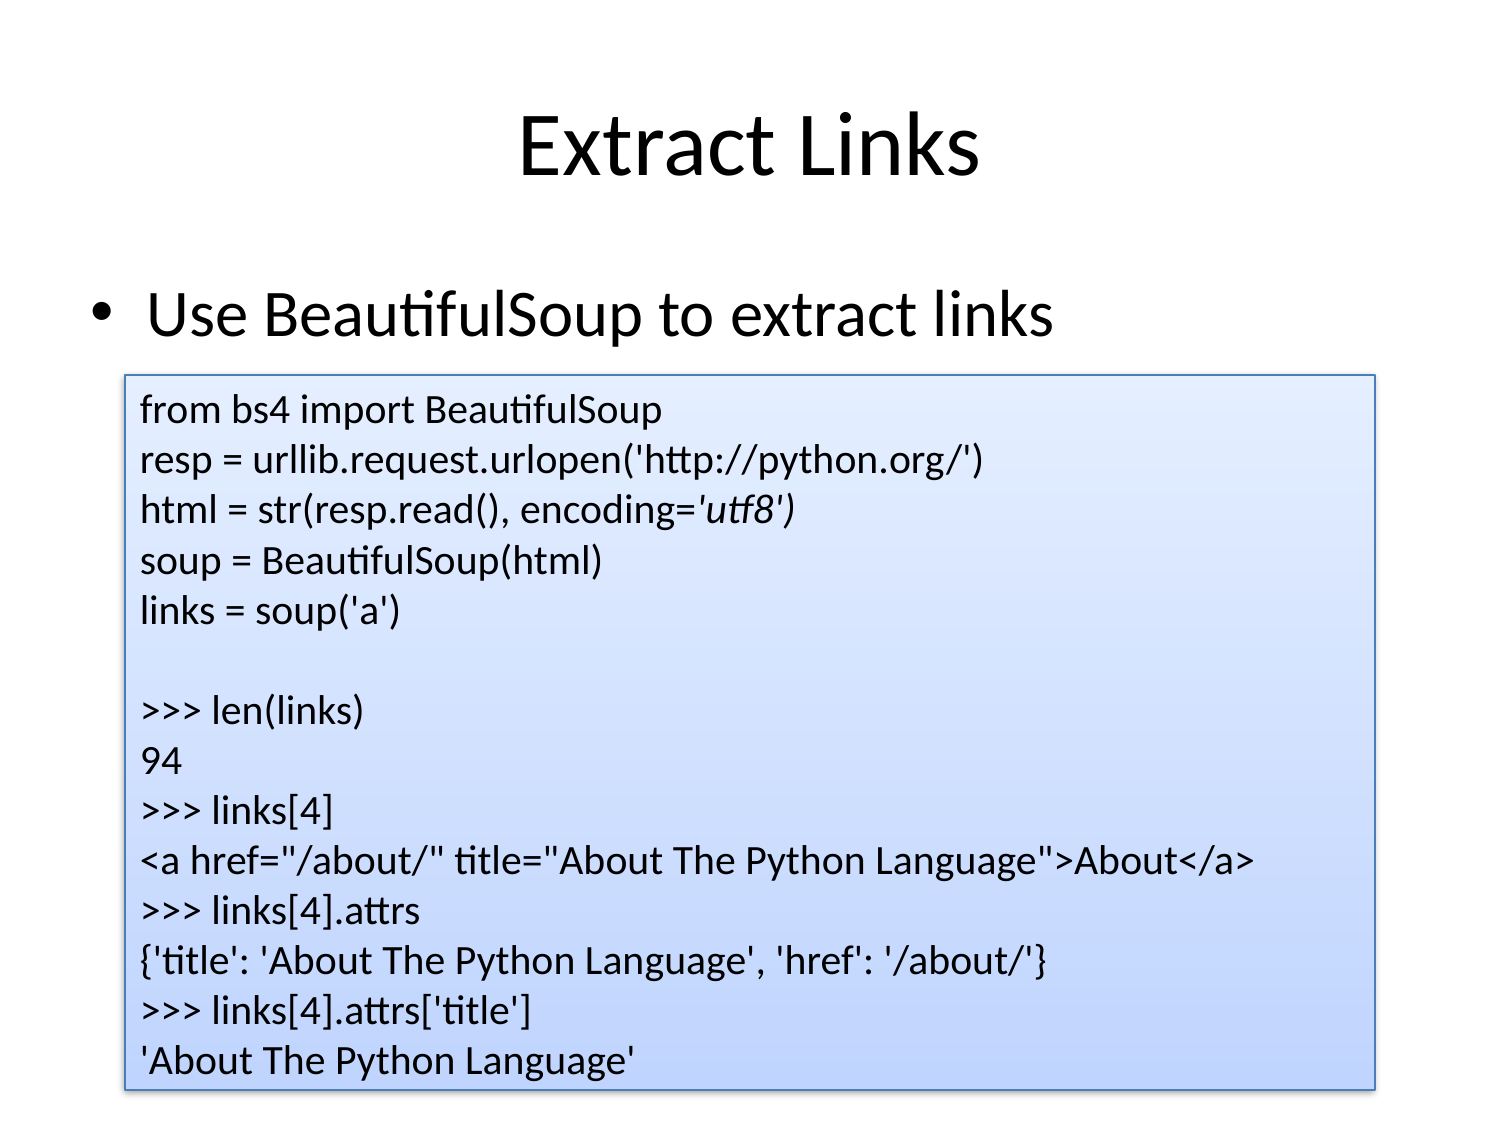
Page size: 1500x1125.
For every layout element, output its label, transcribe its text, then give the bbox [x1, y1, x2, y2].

title Extract Links [75, 45, 1425, 233]
text_box from bs4 import BeautifulSoup resp = urllib.request.urlopen('http://python.org/') html = str(resp.read(), encoding='utf8') soup = BeautifulSoup(html) links = soup('a') >>> len(links) 94 >>> links[4] <a href="/about/" title="About The Python Language">About</a> >>> links[4].attrs {'title': 'About The Python Language', 'href': '/about/'} >>> links[4].attrs['title'] 'About The Python Language' [124, 374, 1376, 1091]
list Use BeautifulSoup to extract links [75, 262, 1425, 500]
